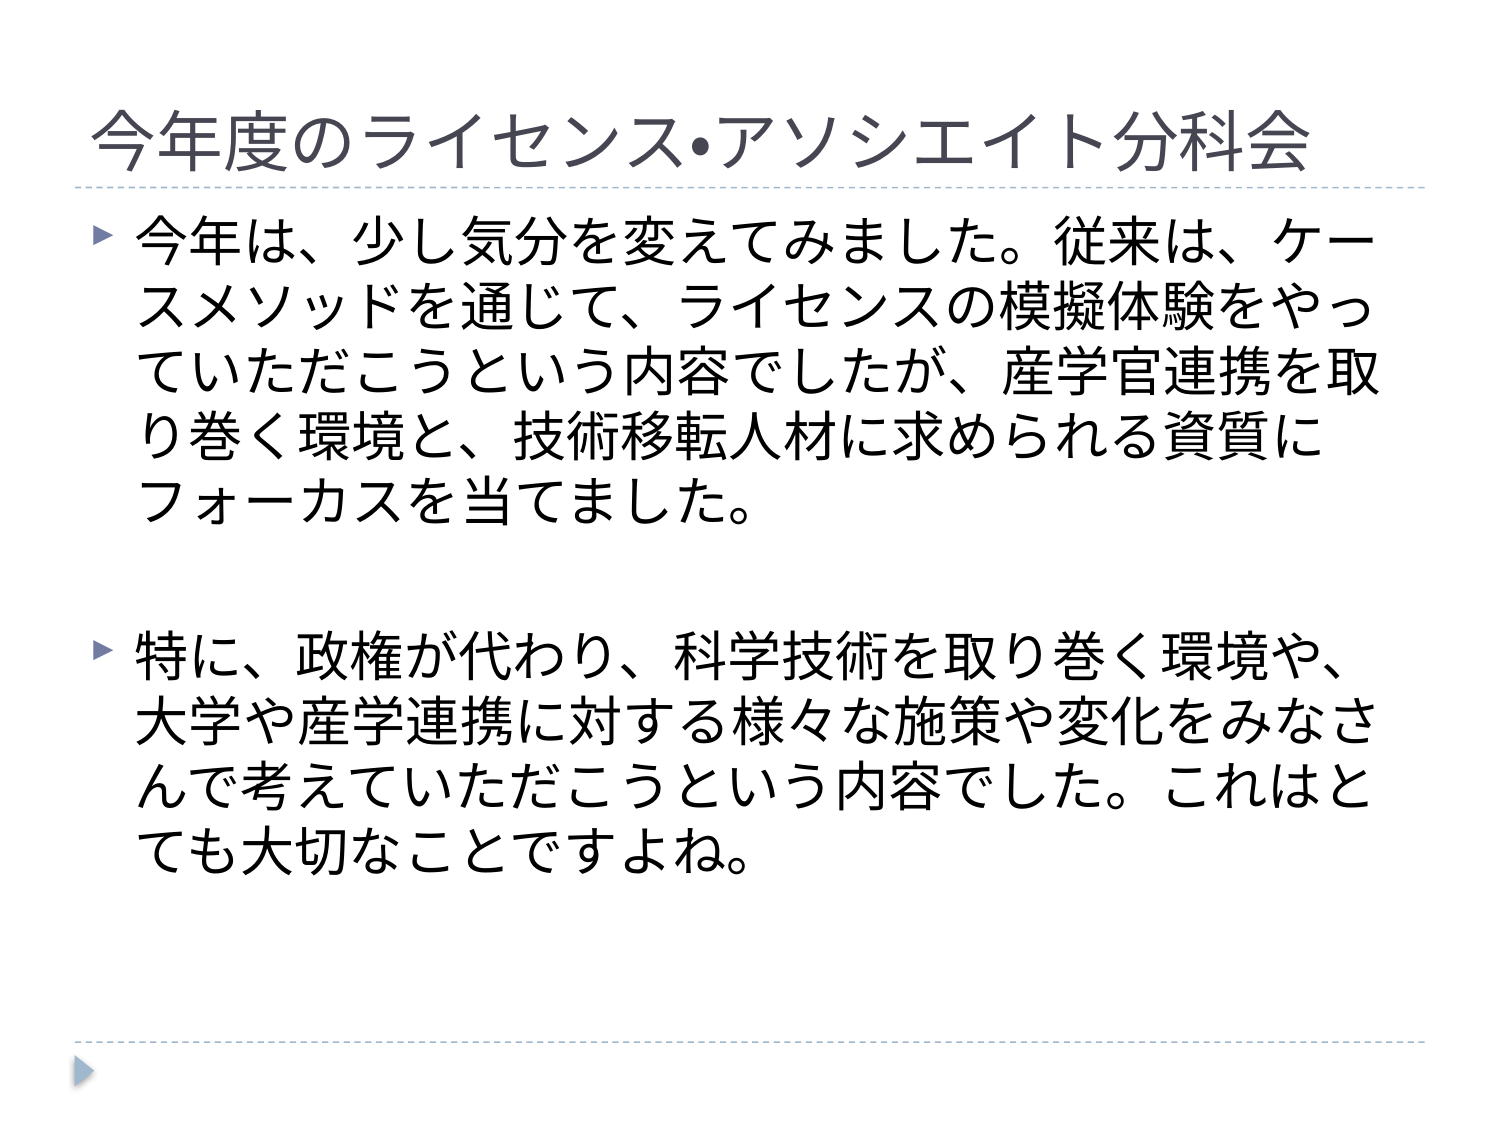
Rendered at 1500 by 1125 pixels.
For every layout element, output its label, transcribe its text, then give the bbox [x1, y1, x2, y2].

list 今年は、少し気分を変えてみました。従来は、ケースメソッドを通じて、ライセンスの模擬体験をやっていただこうという内容でしたが、産学官連携を取り巻く環境と、技術移転人材に求められる資質にフォーカスを当てました。 特に、政権が代わり、科学技術を取り巻く環境や、大学や産学連携に対する様々な施策や変化をみなさんで考えていただこうという内容でした。これはとても大切なことですよね。 [75, 200, 1425, 1010]
title 今年度のライセンス・アソシエイト分科会 [75, 24, 1425, 188]
